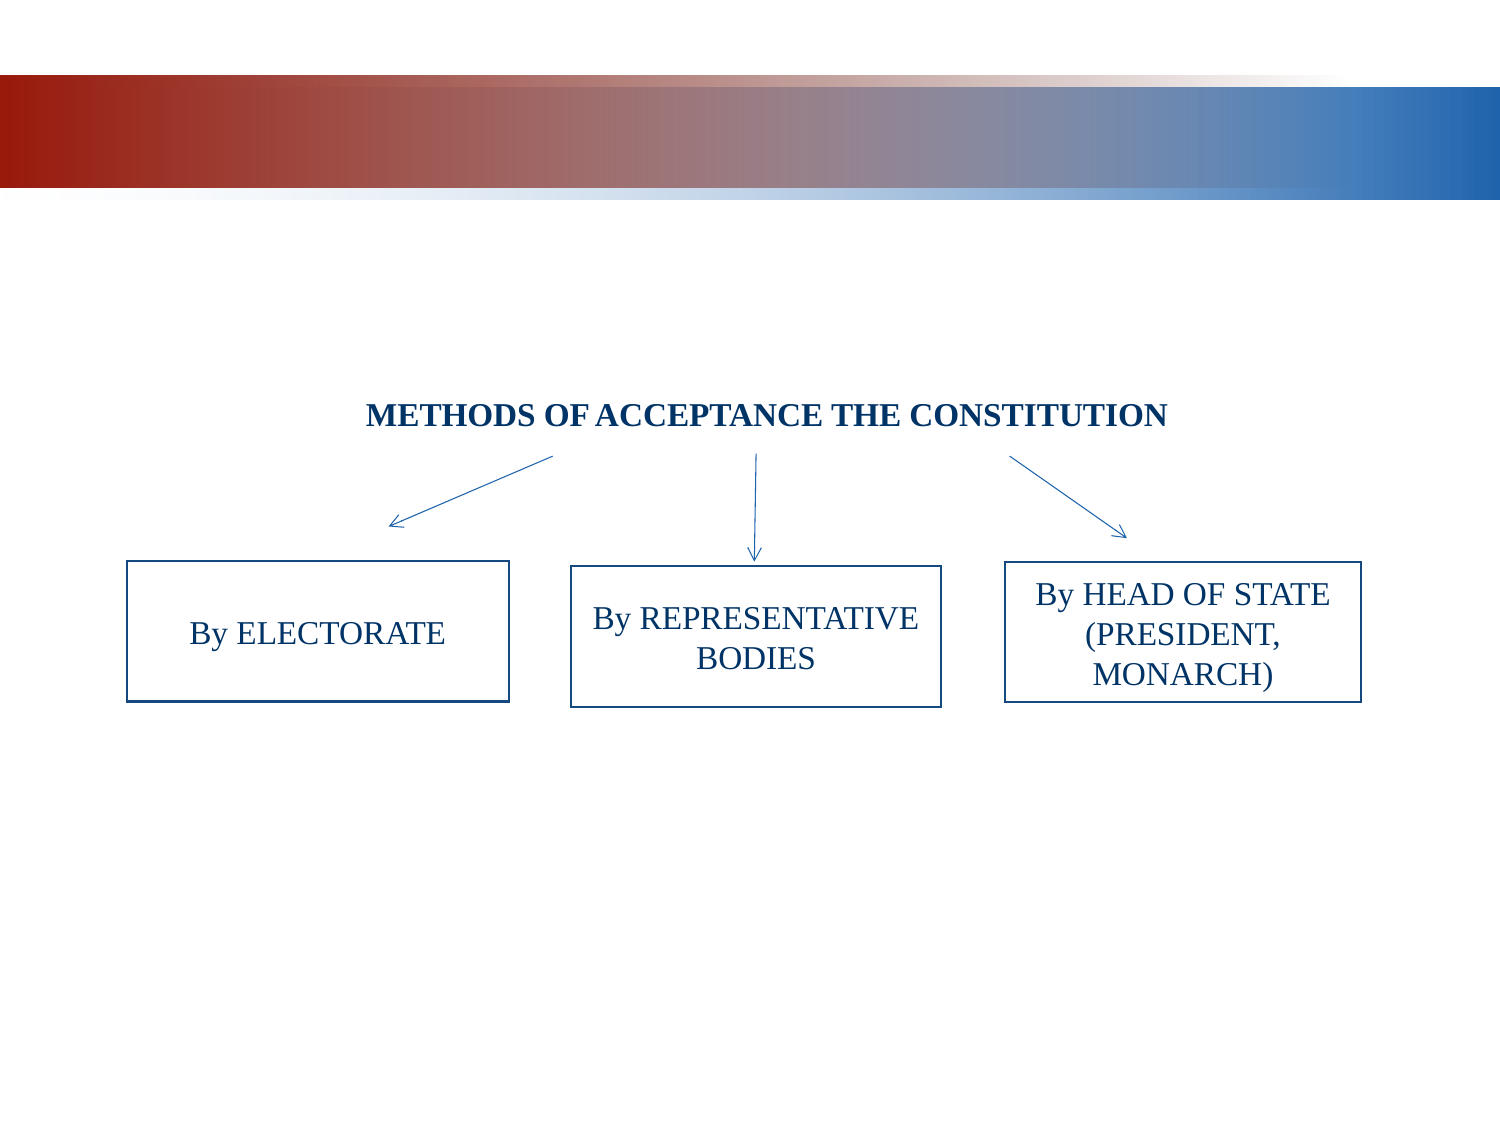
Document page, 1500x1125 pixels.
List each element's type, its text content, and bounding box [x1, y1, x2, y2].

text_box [1009, 456, 1127, 539]
text_box By HEAD OF STATE (PRESIDENT, MONARCH) [1004, 561, 1362, 703]
list METHODS OF ACCEPTANCE THE CONSTITUTION [88, 385, 1424, 823]
text_box By REPRESENTATIVE BODIES [570, 565, 942, 708]
text_box By ELECTORATE [126, 560, 510, 703]
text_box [388, 456, 553, 527]
